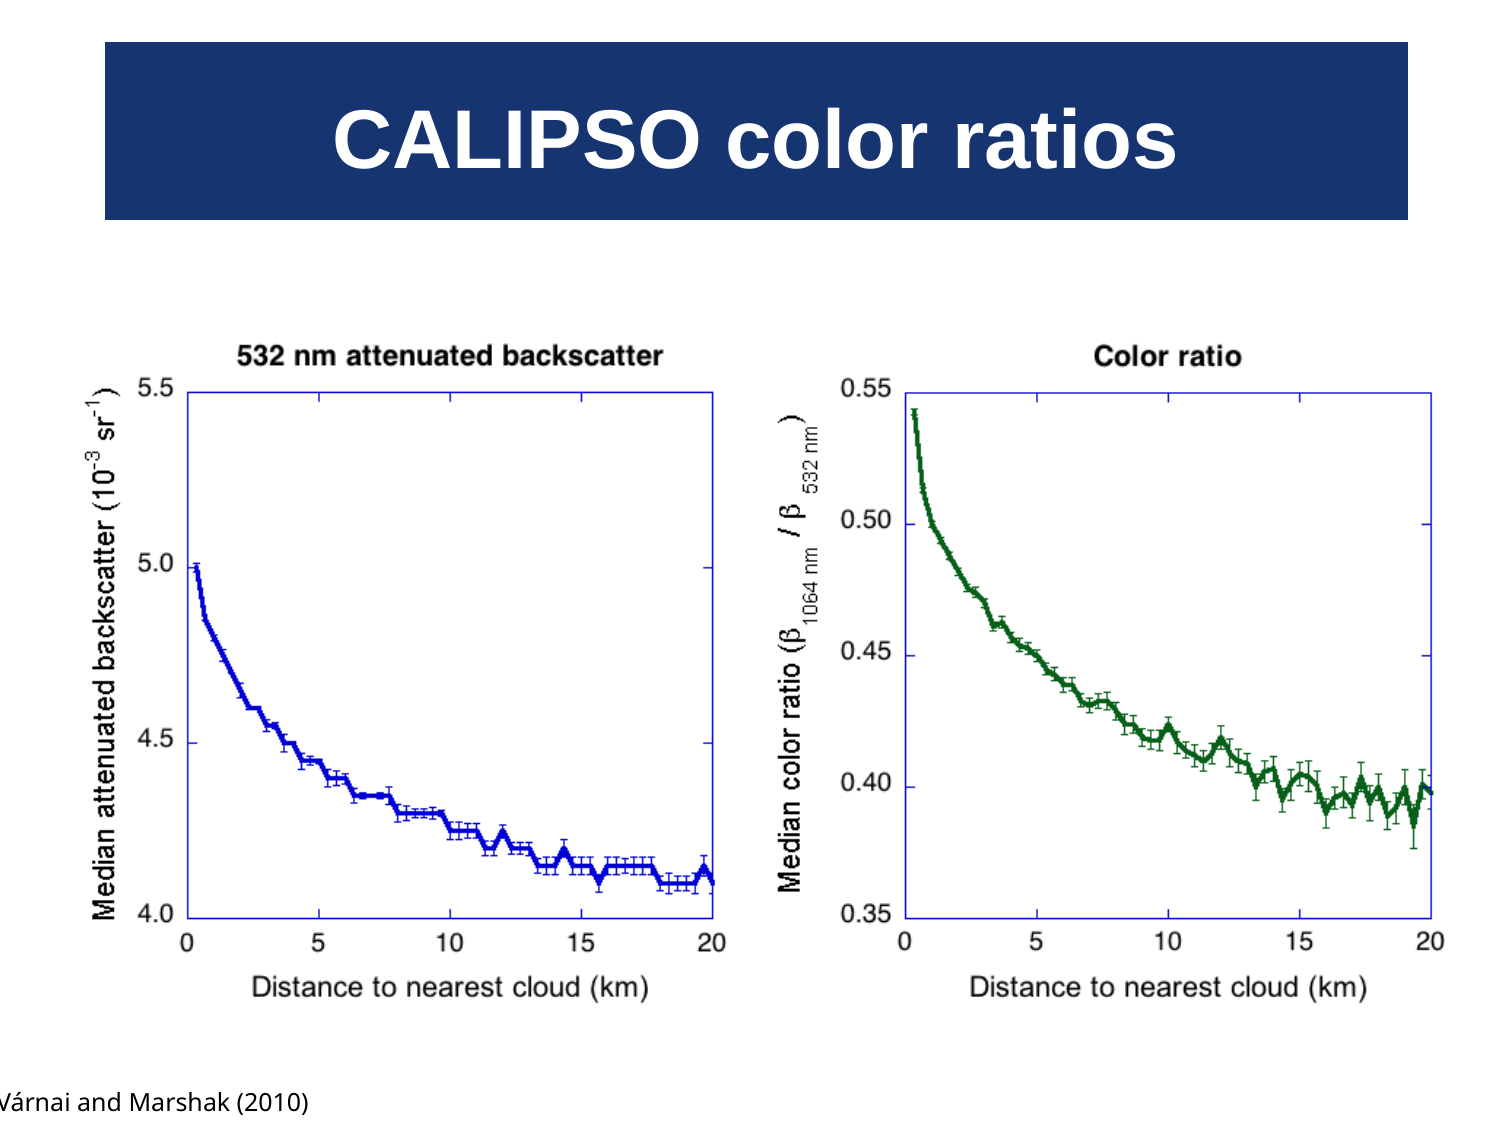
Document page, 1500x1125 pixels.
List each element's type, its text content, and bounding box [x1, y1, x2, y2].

text_box Várnai and Marshak (2010) [0, 1079, 324, 1125]
title CALIPSO color ratios [95, 33, 1417, 230]
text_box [73, 331, 736, 1015]
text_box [760, 335, 1456, 1015]
